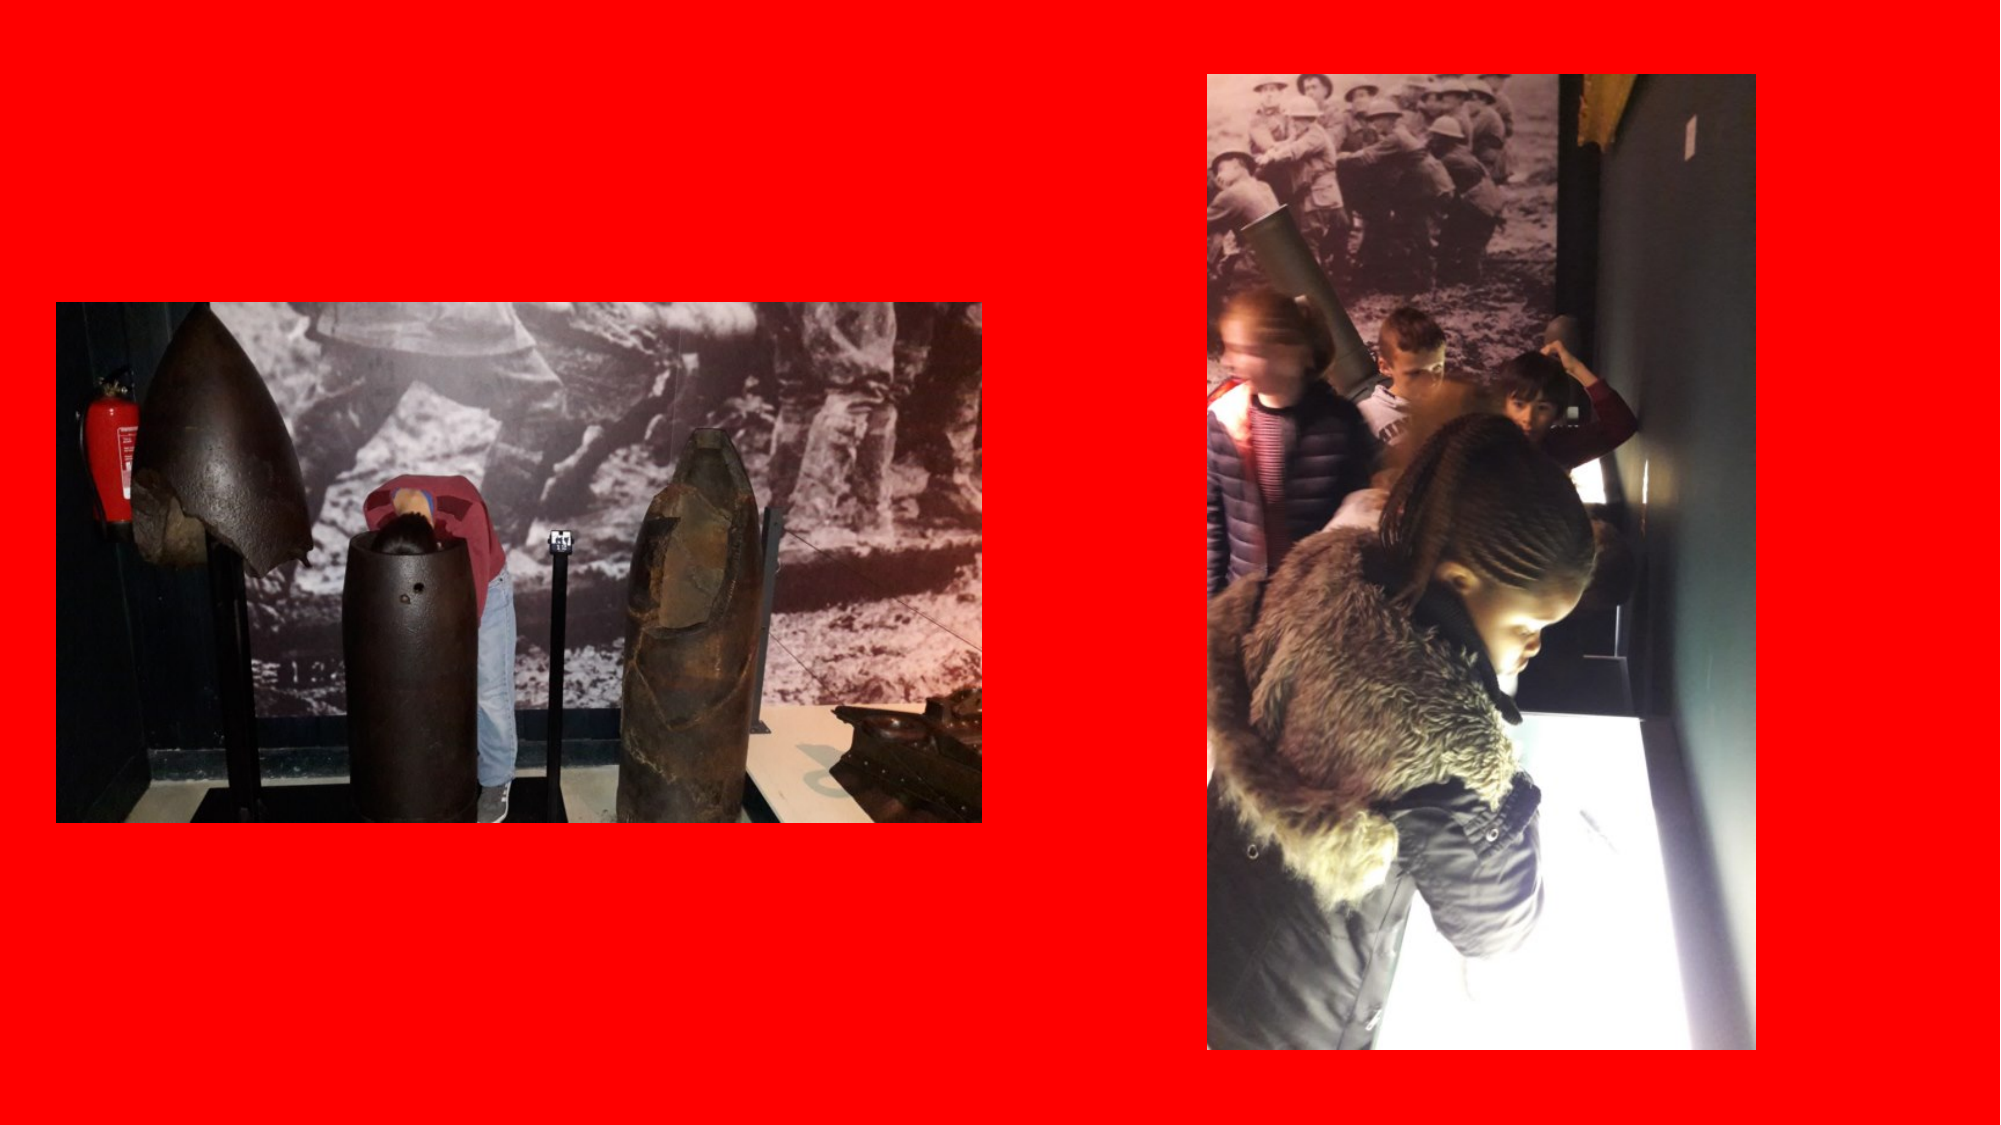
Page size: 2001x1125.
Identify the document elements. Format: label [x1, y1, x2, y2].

picture [56, 302, 982, 823]
picture [1206, 74, 1756, 1050]
